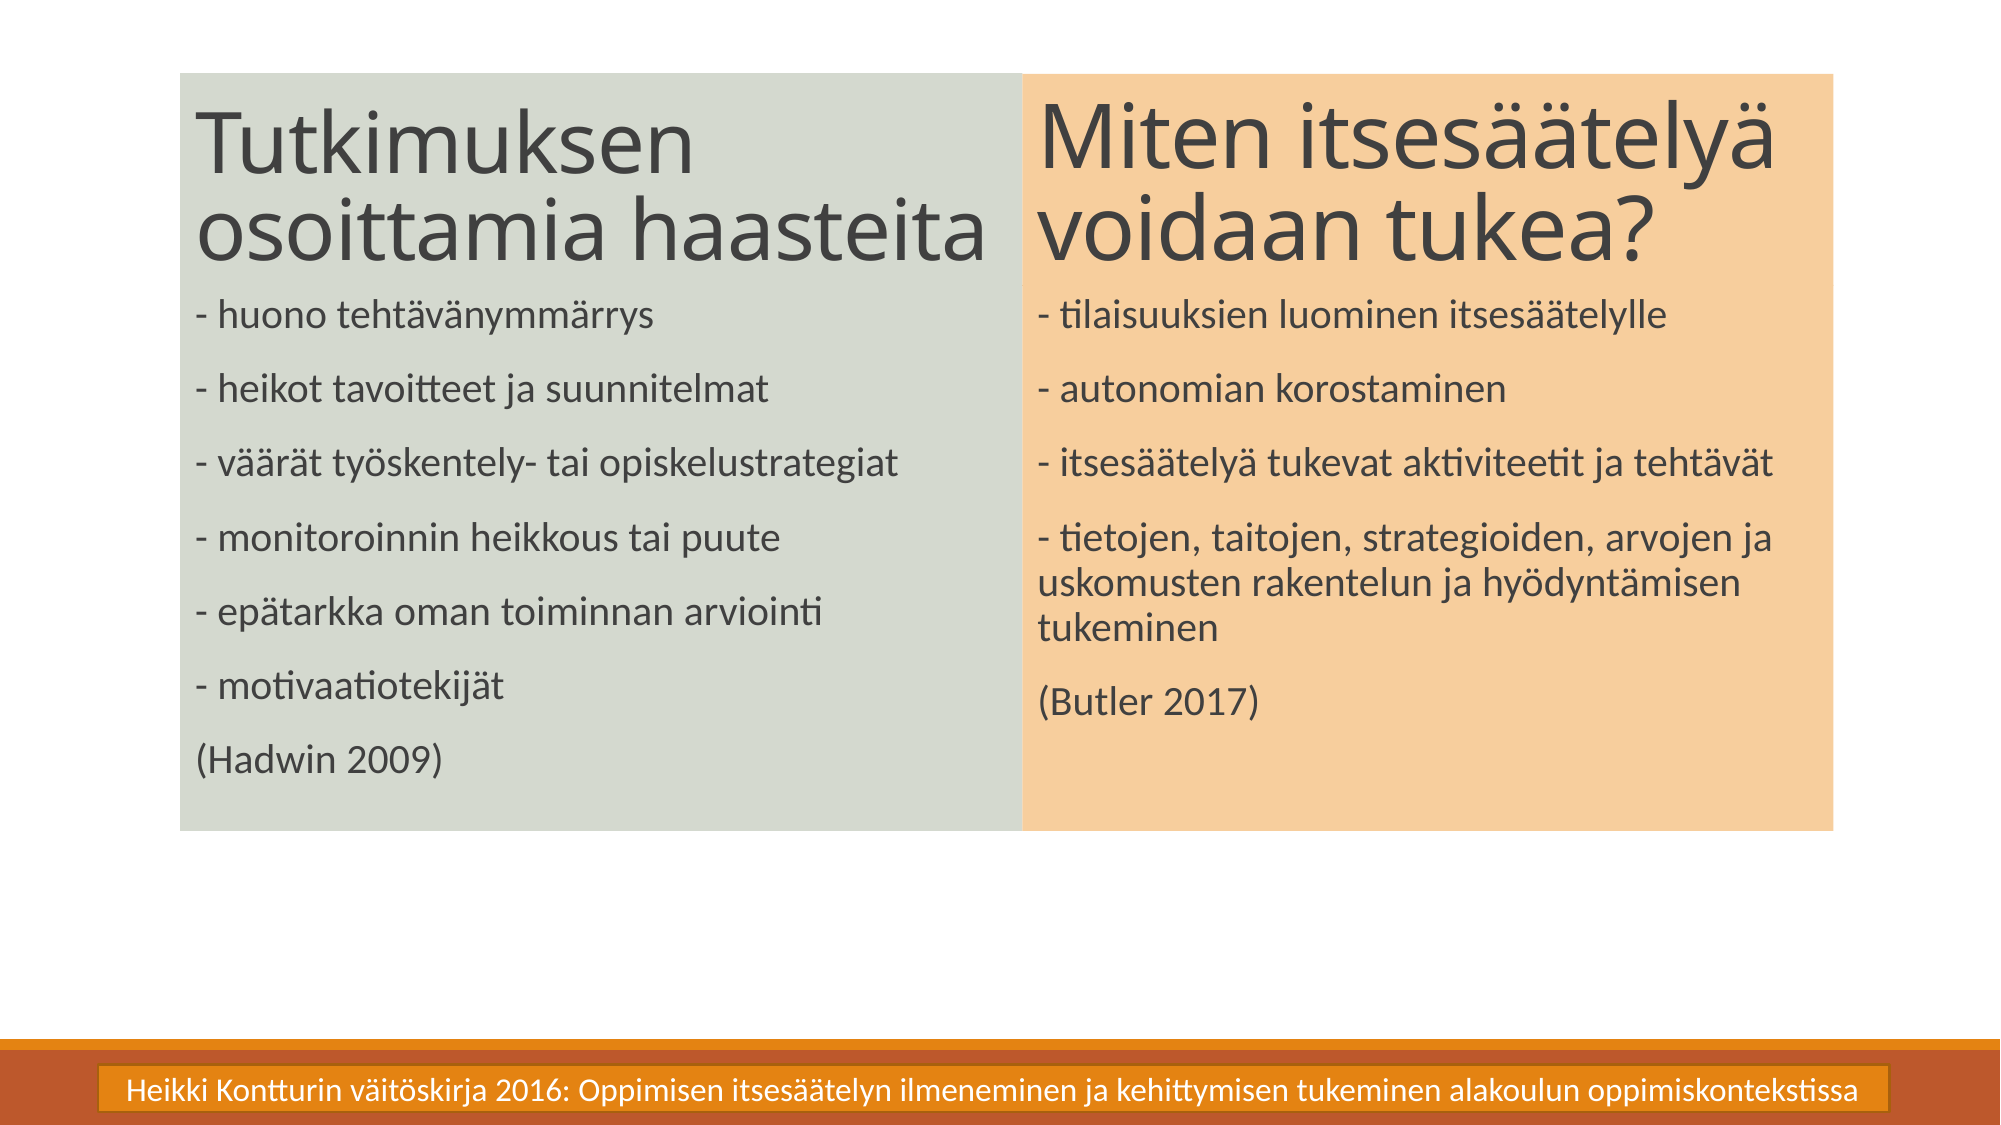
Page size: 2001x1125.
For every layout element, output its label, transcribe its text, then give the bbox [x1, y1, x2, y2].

title Tutkimuksen osoittamia haasteita [180, 73, 1022, 285]
text_box - tilaisuuksien luominen itsesäätelylle - autonomian korostaminen - itsesäätelyä tukevat aktiviteetit ja tehtävät - tietojen, taitojen, strategioiden, arvojen ja uskomusten rakentelun ja hyödyntämisen tukeminen (Butler 2017) [1022, 284, 1834, 831]
text_box Miten itsesäätelyä voidaan tukea? [1022, 73, 1834, 284]
text_box Heikki Kontturin väitöskirja 2016: Oppimisen itsesäätelyn ilmeneminen ja kehittymisen tukeminen alakoulun oppimiskontekstissa [97, 1063, 1891, 1113]
list - huono tehtävänymmärrys - heikot tavoitteet ja suunnitelmat - väärät työskentely- tai opiskelustrategiat - monitoroinnin heikkous tai puute - epätarkka oman toiminnan arviointi - motivaatiotekijät (Hadwin 2009) [180, 285, 1022, 831]
